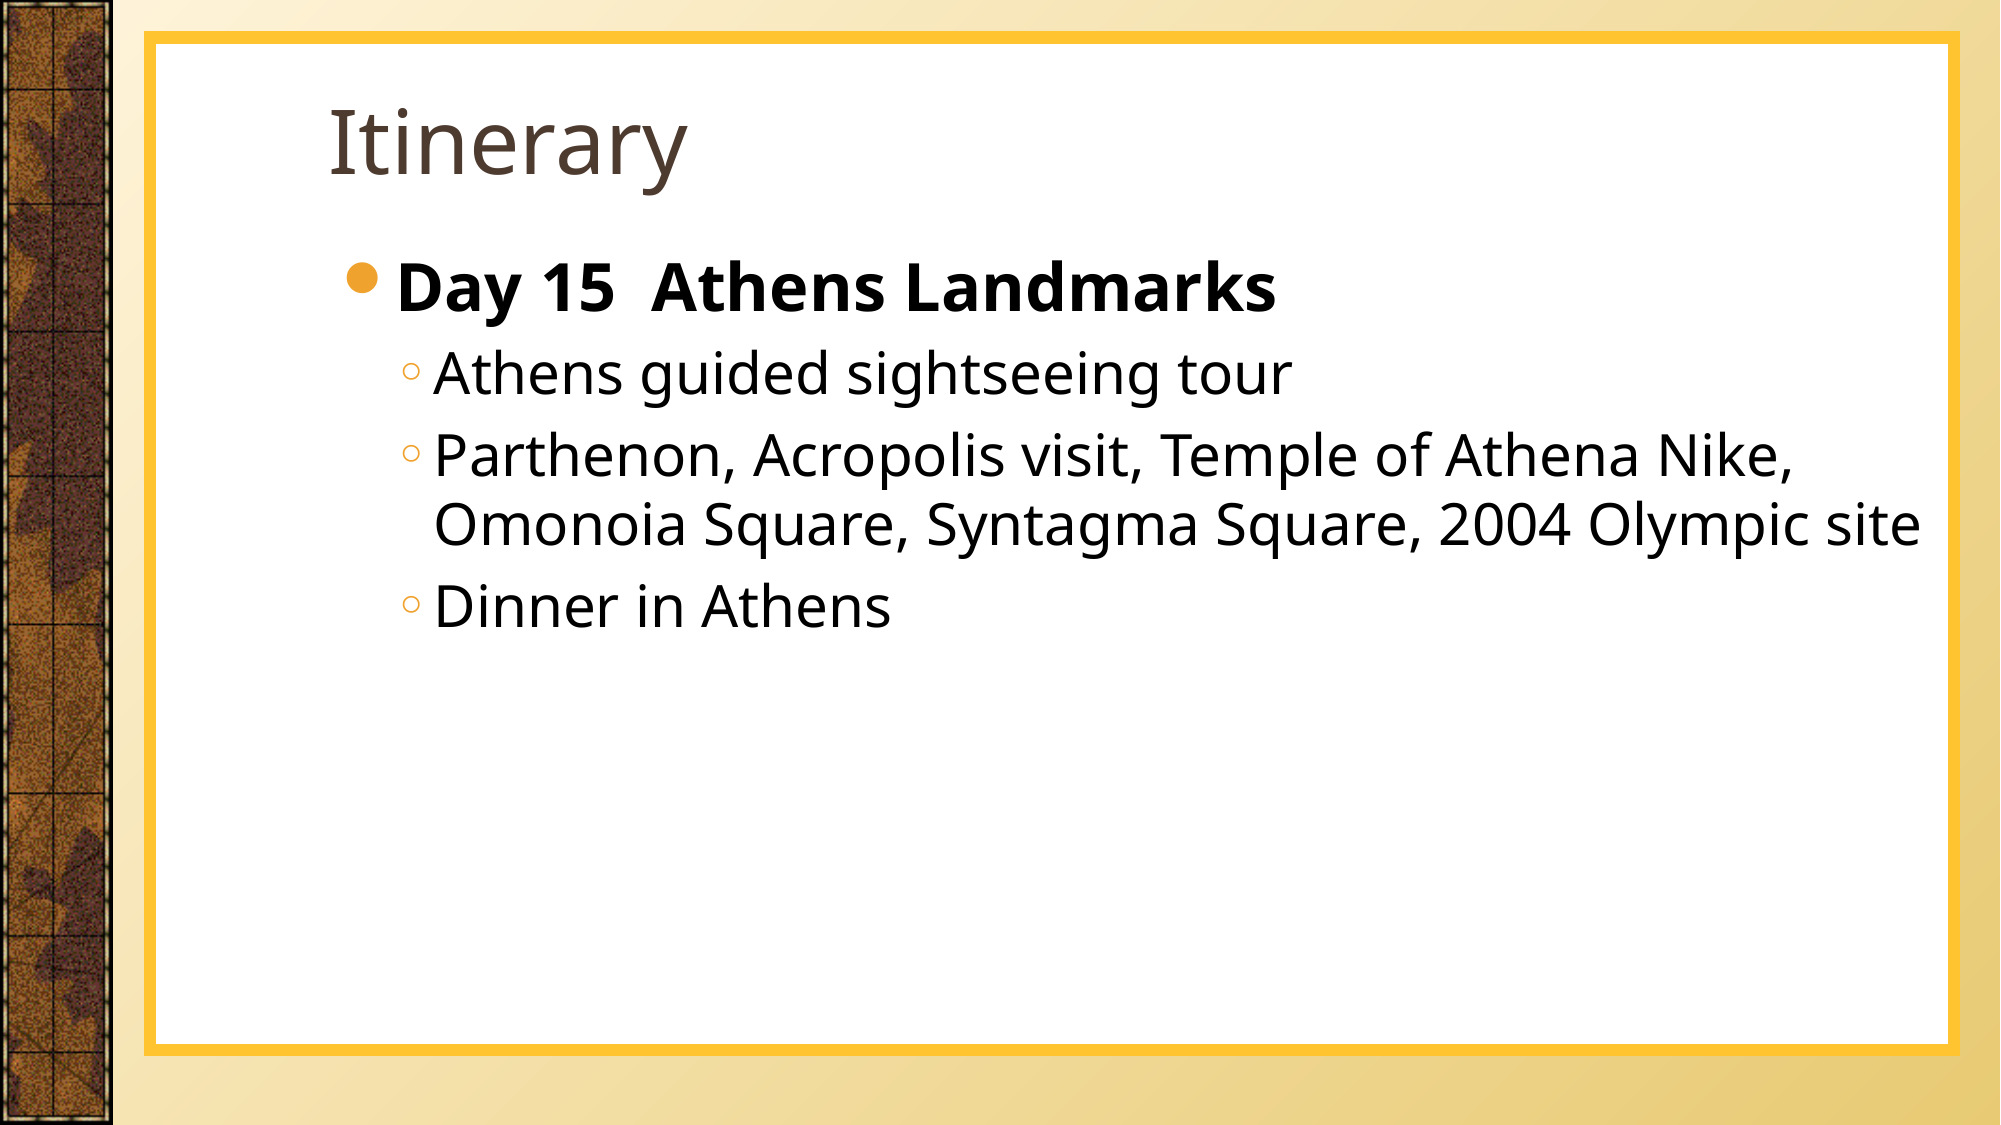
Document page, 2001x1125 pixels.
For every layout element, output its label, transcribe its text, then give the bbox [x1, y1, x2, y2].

list Day 15 Athens Landmarks Athens guided sightseeing tour Parthenon, Acropolis visit, Temple of Athena Nike, Omonoia Square, Syntagma Square, 2004 Olympic site Dinner in Athens [313, 237, 1954, 1025]
picture [0, 0, 113, 1125]
title Itinerary [313, 45, 1954, 233]
